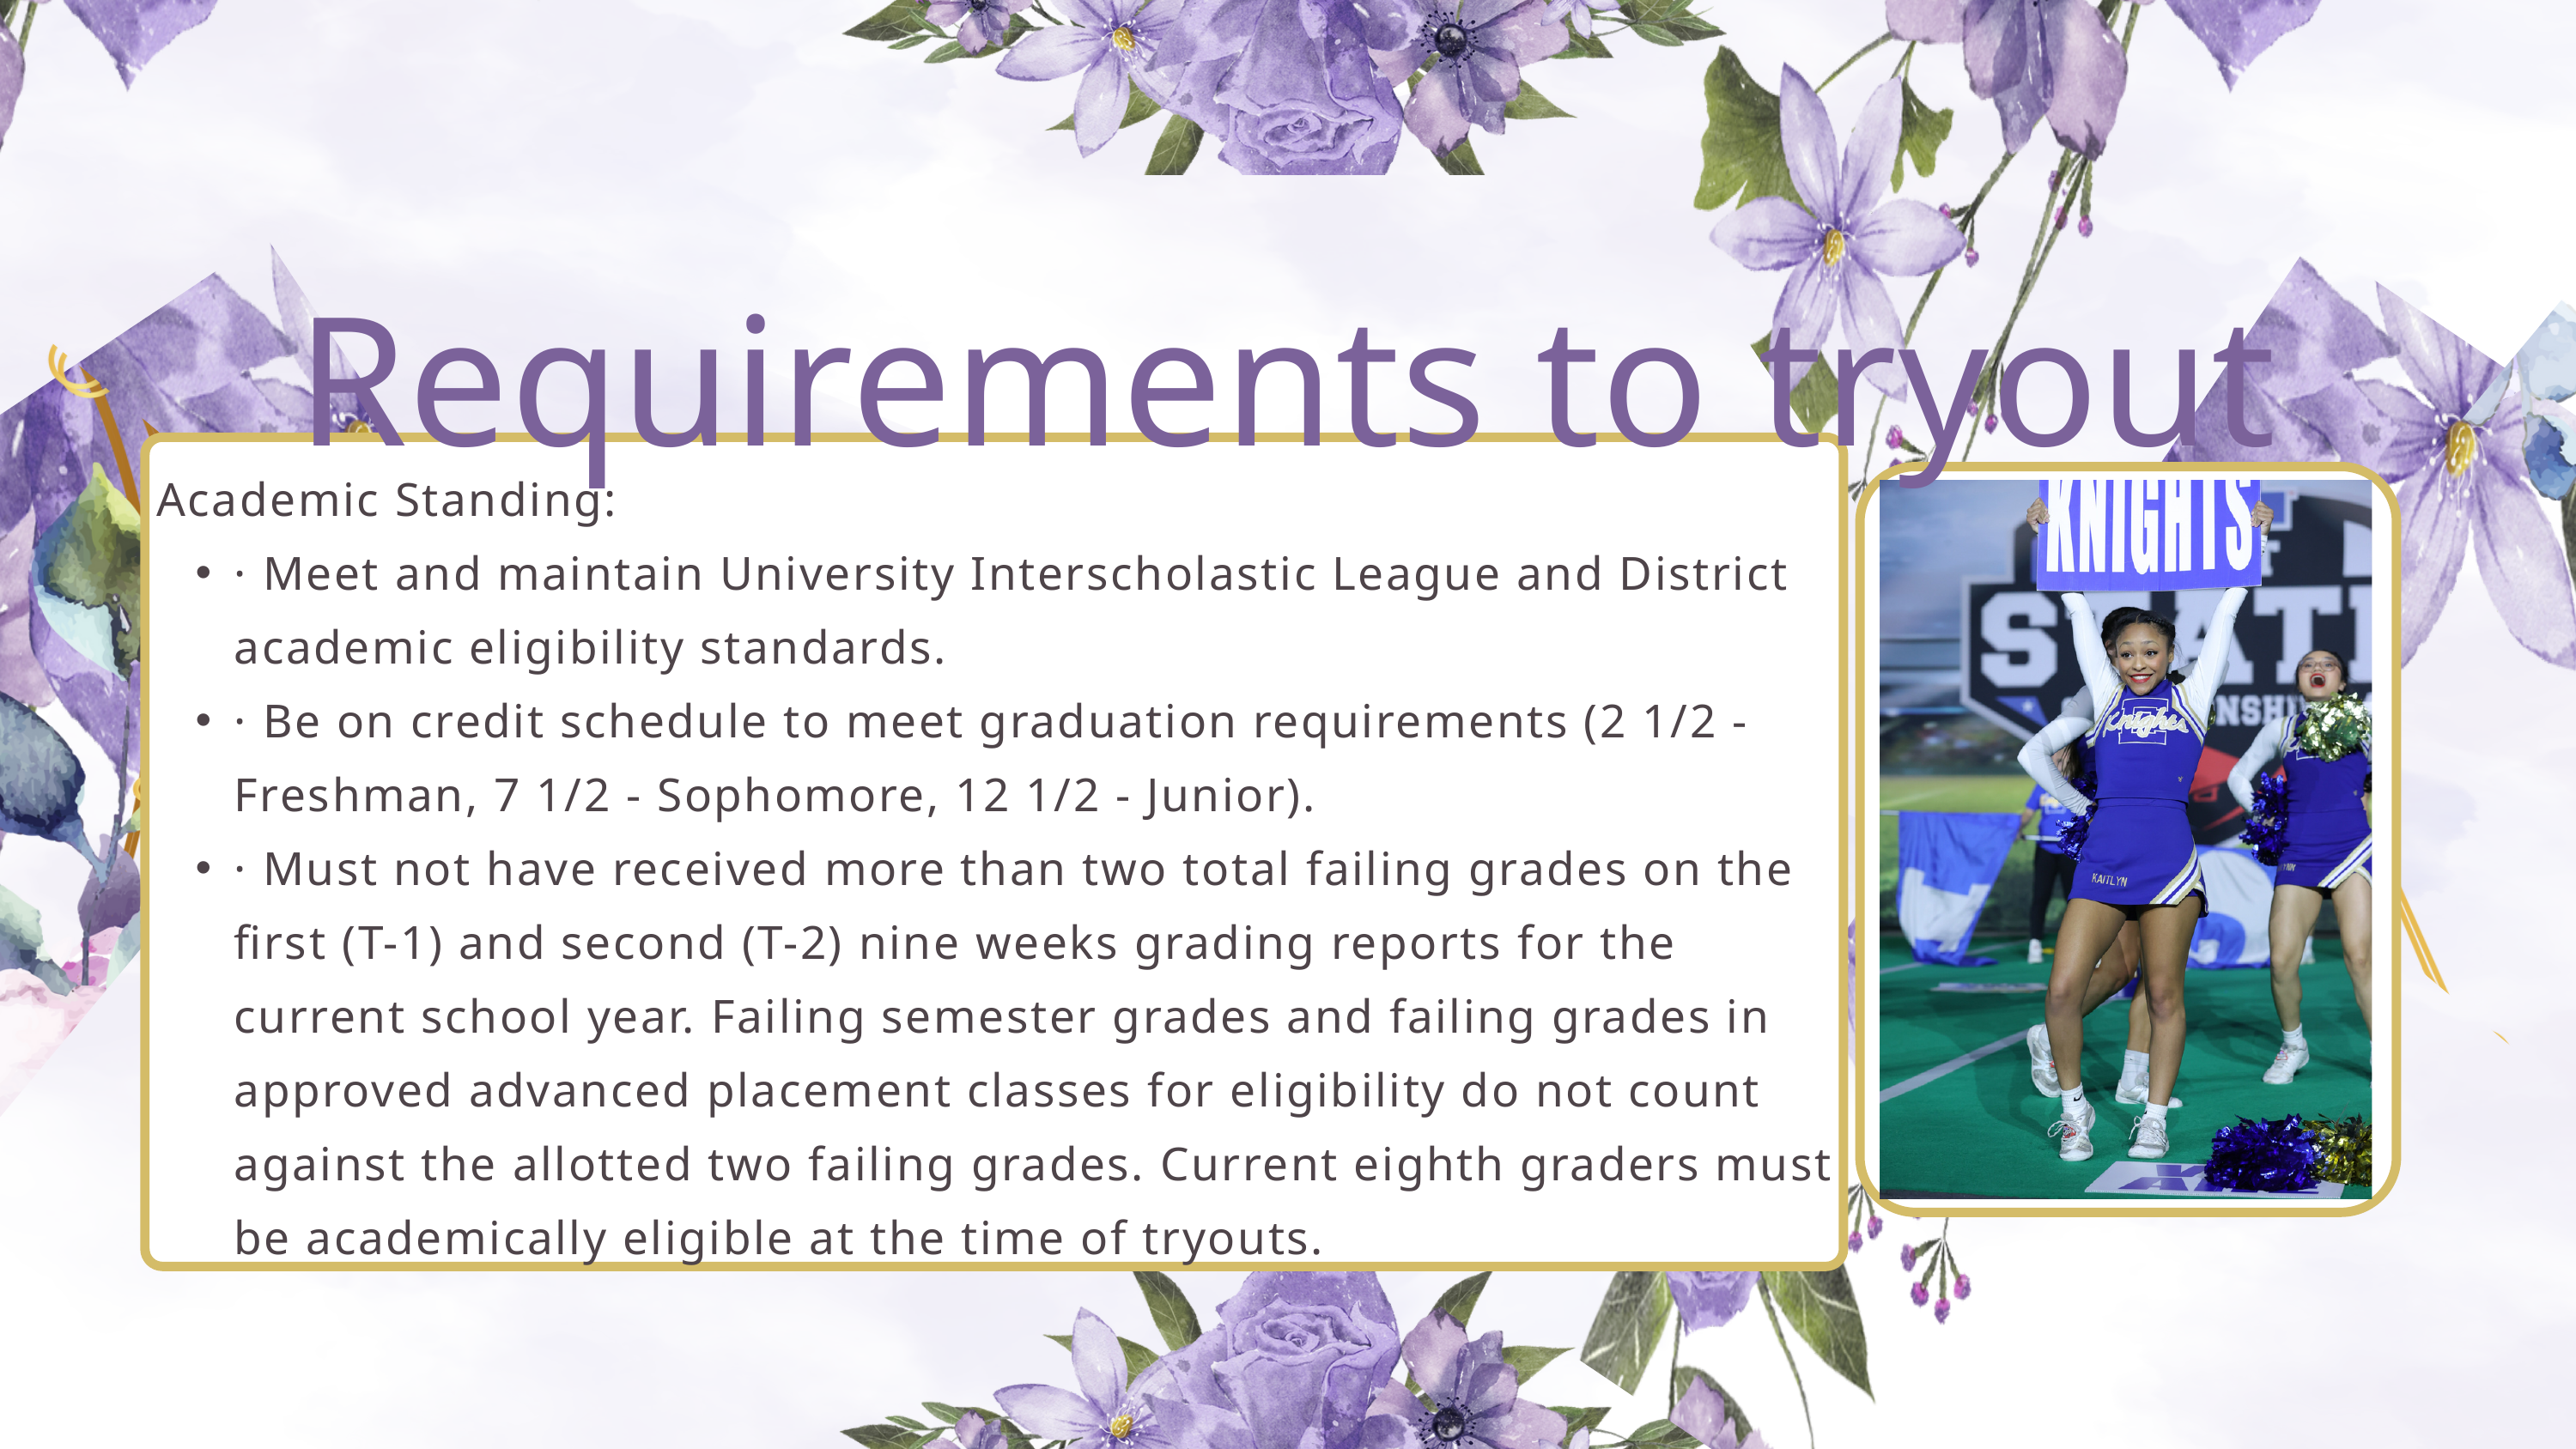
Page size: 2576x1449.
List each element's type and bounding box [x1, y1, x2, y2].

text_box [0, 237, 2576, 1449]
text_box [144, 437, 1844, 1267]
text_box [0, 0, 2576, 234]
text_box [1859, 466, 2397, 1213]
